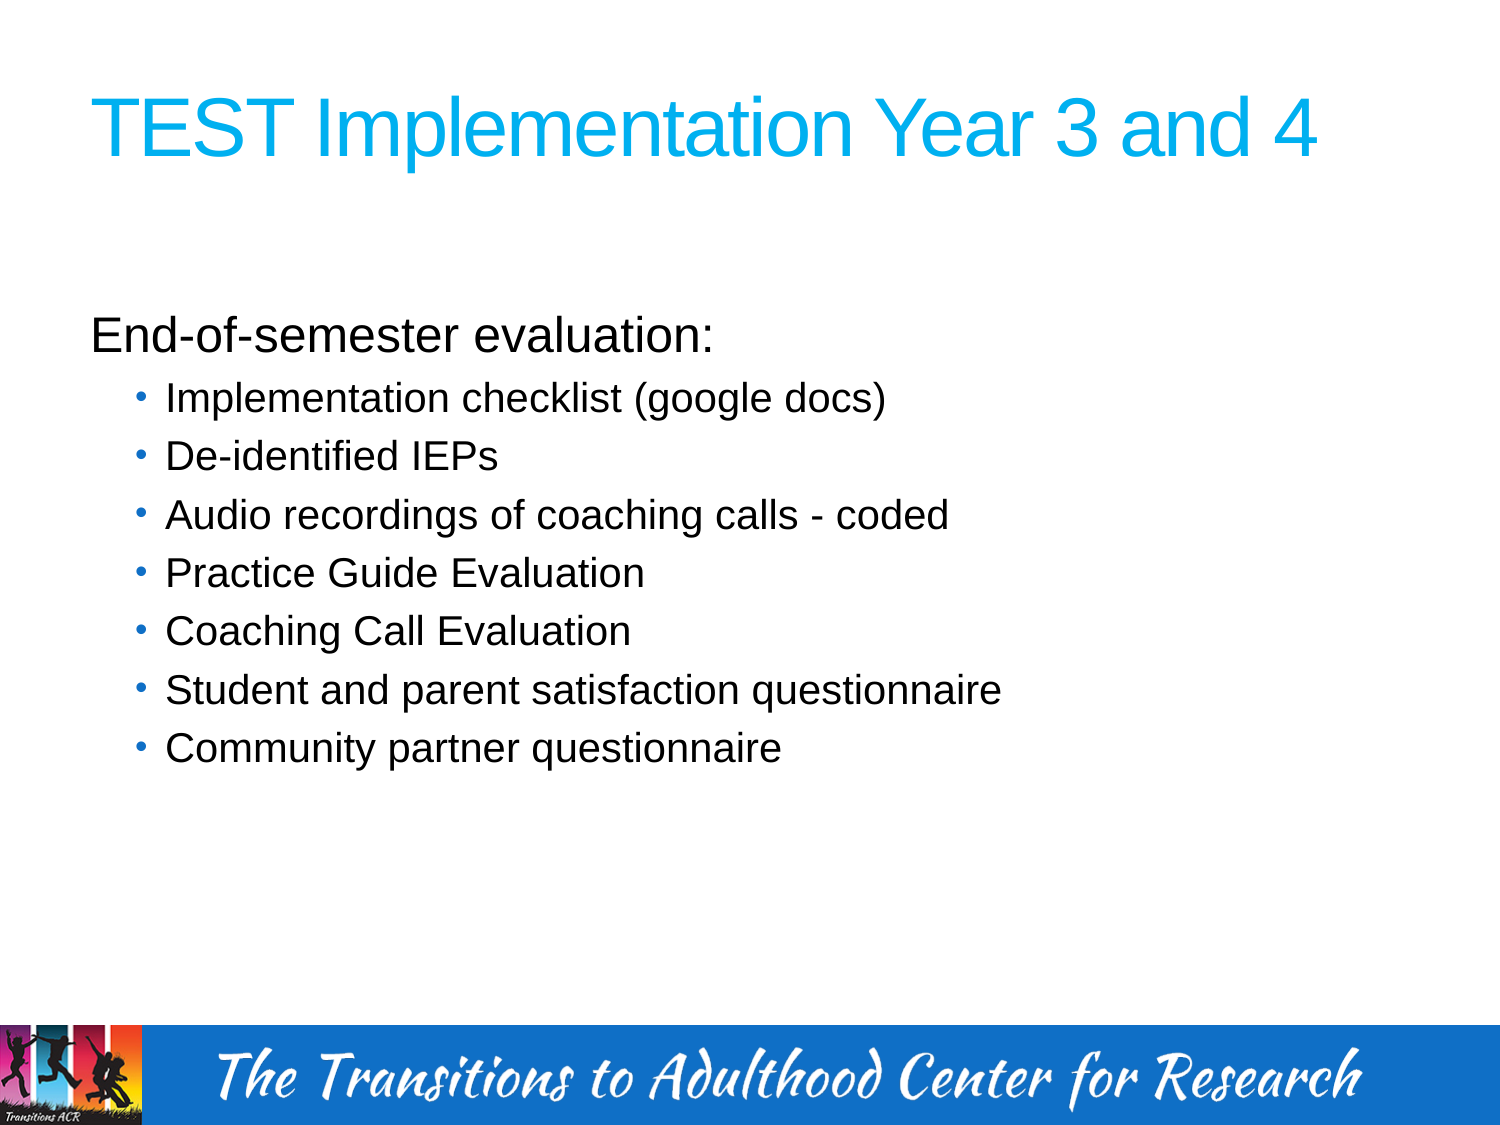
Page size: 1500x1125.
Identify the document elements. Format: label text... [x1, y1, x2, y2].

title TEST Implementation Year 3 and 4 [75, 37, 1408, 209]
list End-of-semester evaluation: Implementation checklist (google docs) De-identified IEPs Audio recordings of coaching calls - coded Practice Guide Evaluation Coaching Call Evaluation Student and parent satisfaction questionnaire Community partner questionnaire [75, 224, 1408, 1013]
picture [0, 1025, 142, 1125]
picture [171, 1025, 1392, 1125]
